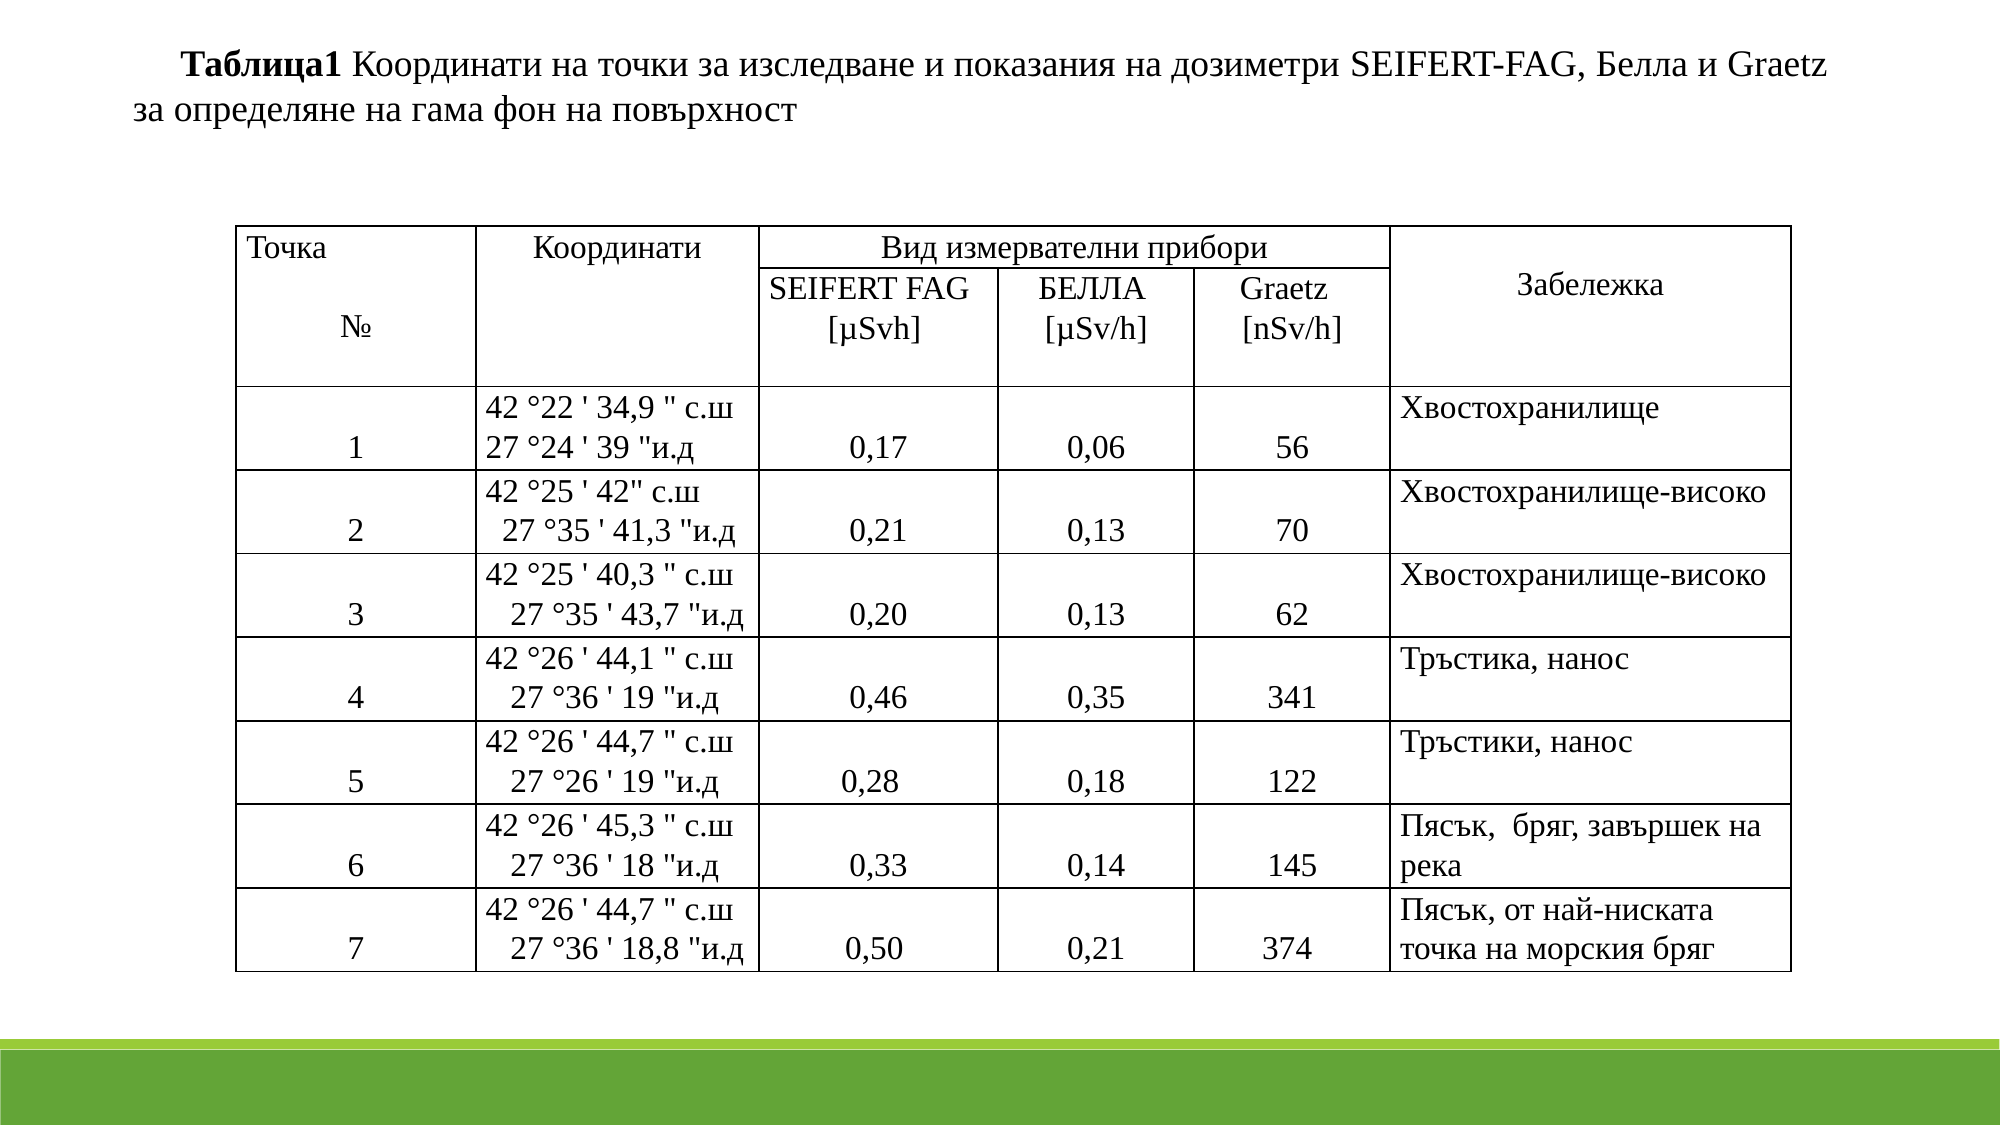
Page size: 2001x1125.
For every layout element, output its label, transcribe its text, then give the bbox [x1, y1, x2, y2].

table_cell 0,28 [760, 722, 997, 803]
table_cell 0,35 [999, 638, 1193, 720]
table_cell 3 [237, 554, 475, 636]
table_cell 42 °26 ' 44,7 " с.ш 27 °36 ' 18,8 "и.д [477, 889, 758, 971]
table_cell 42 °22 ' 34,9 " с.ш 27 °24 ' 39 "и.д [477, 387, 758, 469]
table_cell 70 [1195, 471, 1389, 553]
table_cell 0,50 [760, 889, 997, 971]
table_cell Хвостохранилище-високо [1391, 471, 1790, 553]
table_cell 7 [237, 889, 475, 971]
table_cell 341 [1195, 638, 1389, 720]
table_cell Хвостохранилище [1391, 387, 1790, 469]
table_cell БЕЛЛА [µSv/h] [999, 269, 1193, 386]
table_cell 2 [237, 471, 475, 553]
table_cell 56 [1195, 387, 1389, 469]
table_cell 42 °26 ' 44,7 " с.ш 27 °26 ' 19 "и.д [477, 722, 758, 803]
table_cell Graetz [nSv/h] [1195, 269, 1389, 386]
table_cell 42 °26 ' 44,1 " с.ш 27 °36 ' 19 "и.д [477, 638, 758, 720]
table_cell 0,17 [760, 387, 997, 469]
table_cell Пясък, бряг, завършек на река [1391, 805, 1790, 887]
text_box Таблица1 Координати на точки за изследване и показания на дозиметри SEIFERT-FAG, Белла и Graetz за определяне на гама фон на повърхност [118, 31, 1859, 136]
table_cell Хвостохранилище-високо [1391, 554, 1790, 636]
table_cell 0,14 [999, 805, 1193, 887]
table_cell 0,46 [760, 638, 997, 720]
table_cell 0,21 [760, 471, 997, 553]
table_cell Пясък, от най-ниската точка на морския бряг [1391, 889, 1790, 971]
table_cell 0,13 [999, 471, 1193, 553]
table_cell 42 °25 ' 40,3 " с.ш 27 °35 ' 43,7 "и.д [477, 554, 758, 636]
table_cell 62 [1195, 554, 1389, 636]
table_header Забележка [1391, 227, 1790, 386]
table_cell 0,18 [999, 722, 1193, 803]
table_cell 145 [1195, 805, 1389, 887]
table_cell SEIFERT FAG [µSvh] [760, 269, 997, 386]
table_cell 122 [1195, 722, 1389, 803]
table_cell 1 [237, 387, 475, 469]
table_header Координати [477, 227, 758, 386]
table_cell 0,20 [760, 554, 997, 636]
table_cell Тръстики, нанос [1391, 722, 1790, 803]
table_cell 6 [237, 805, 475, 887]
table_cell 374 [1195, 889, 1389, 971]
table_cell 4 [237, 638, 475, 720]
table_cell 0,21 [999, 889, 1193, 971]
table_header Точка № [237, 227, 475, 386]
table_cell 0,06 [999, 387, 1193, 469]
table_header Вид измервателни прибори [760, 227, 1389, 267]
table_cell 42 °26 ' 45,3 " с.ш 27 °36 ' 18 "и.д [477, 805, 758, 887]
table_cell 42 °25 ' 42" с.ш 27 °35 ' 41,3 "и.д [477, 471, 758, 553]
table_cell 0,13 [999, 554, 1193, 636]
table_cell Тръстика, нанос [1391, 638, 1790, 720]
table_cell 0,33 [760, 805, 997, 887]
table_cell 5 [237, 722, 475, 803]
